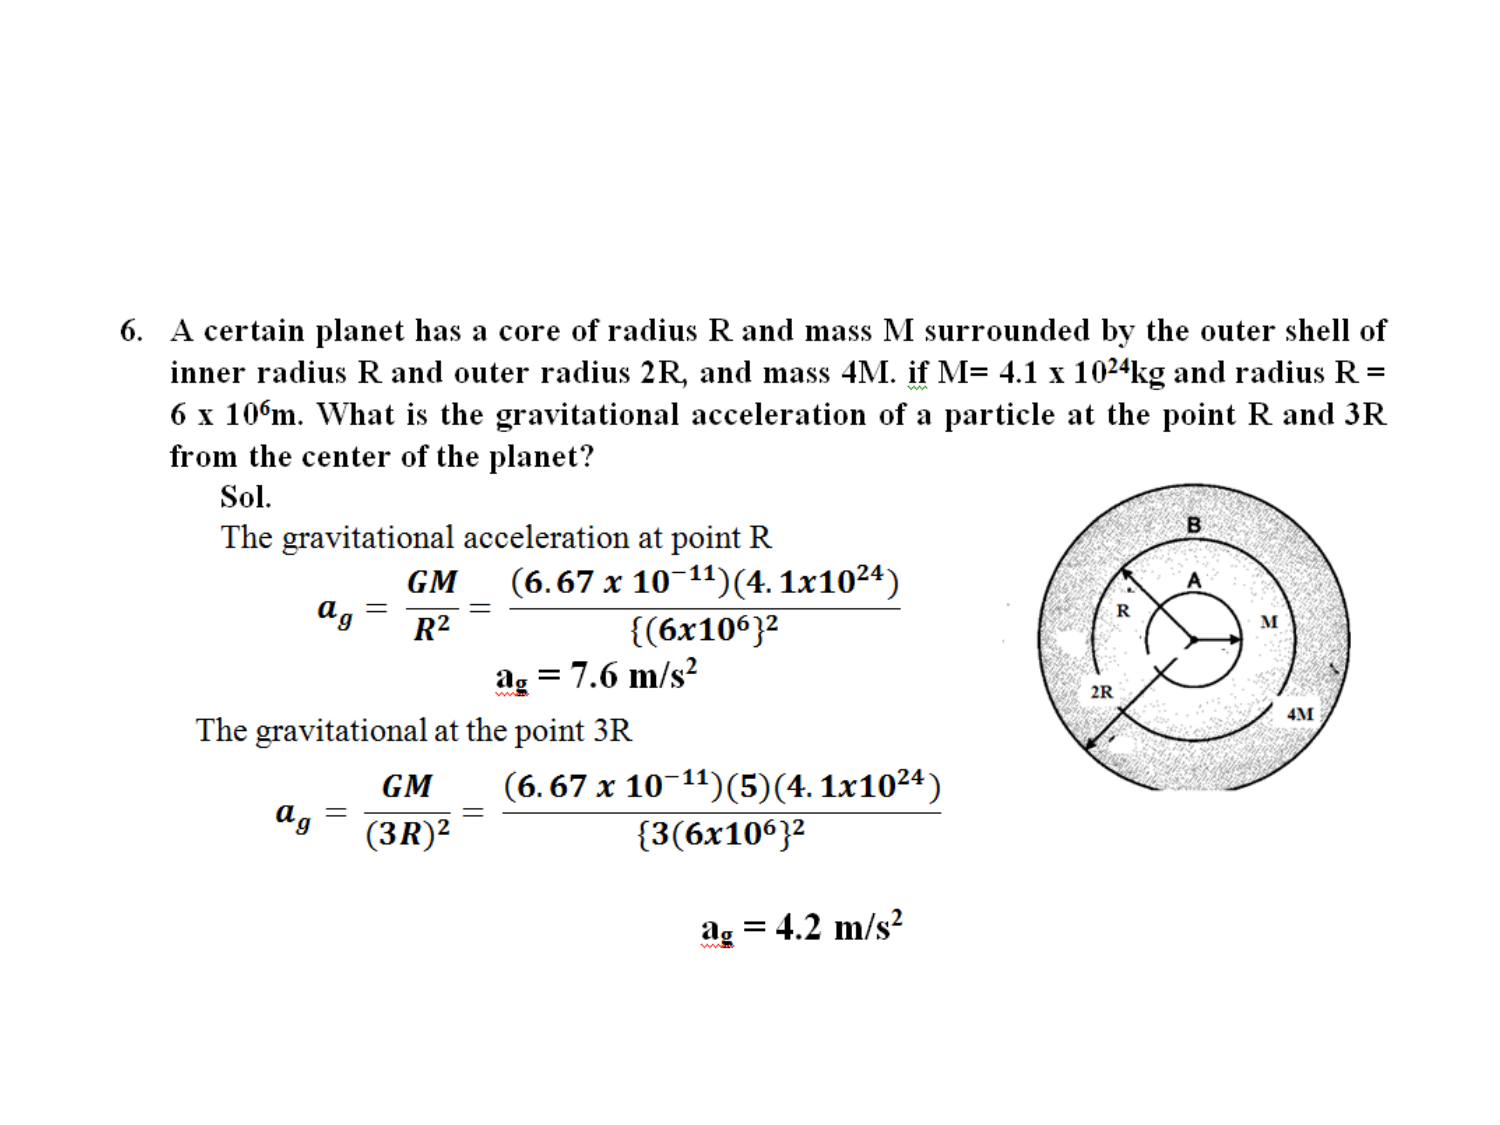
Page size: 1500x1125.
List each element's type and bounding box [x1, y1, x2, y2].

list [74, 295, 1426, 973]
